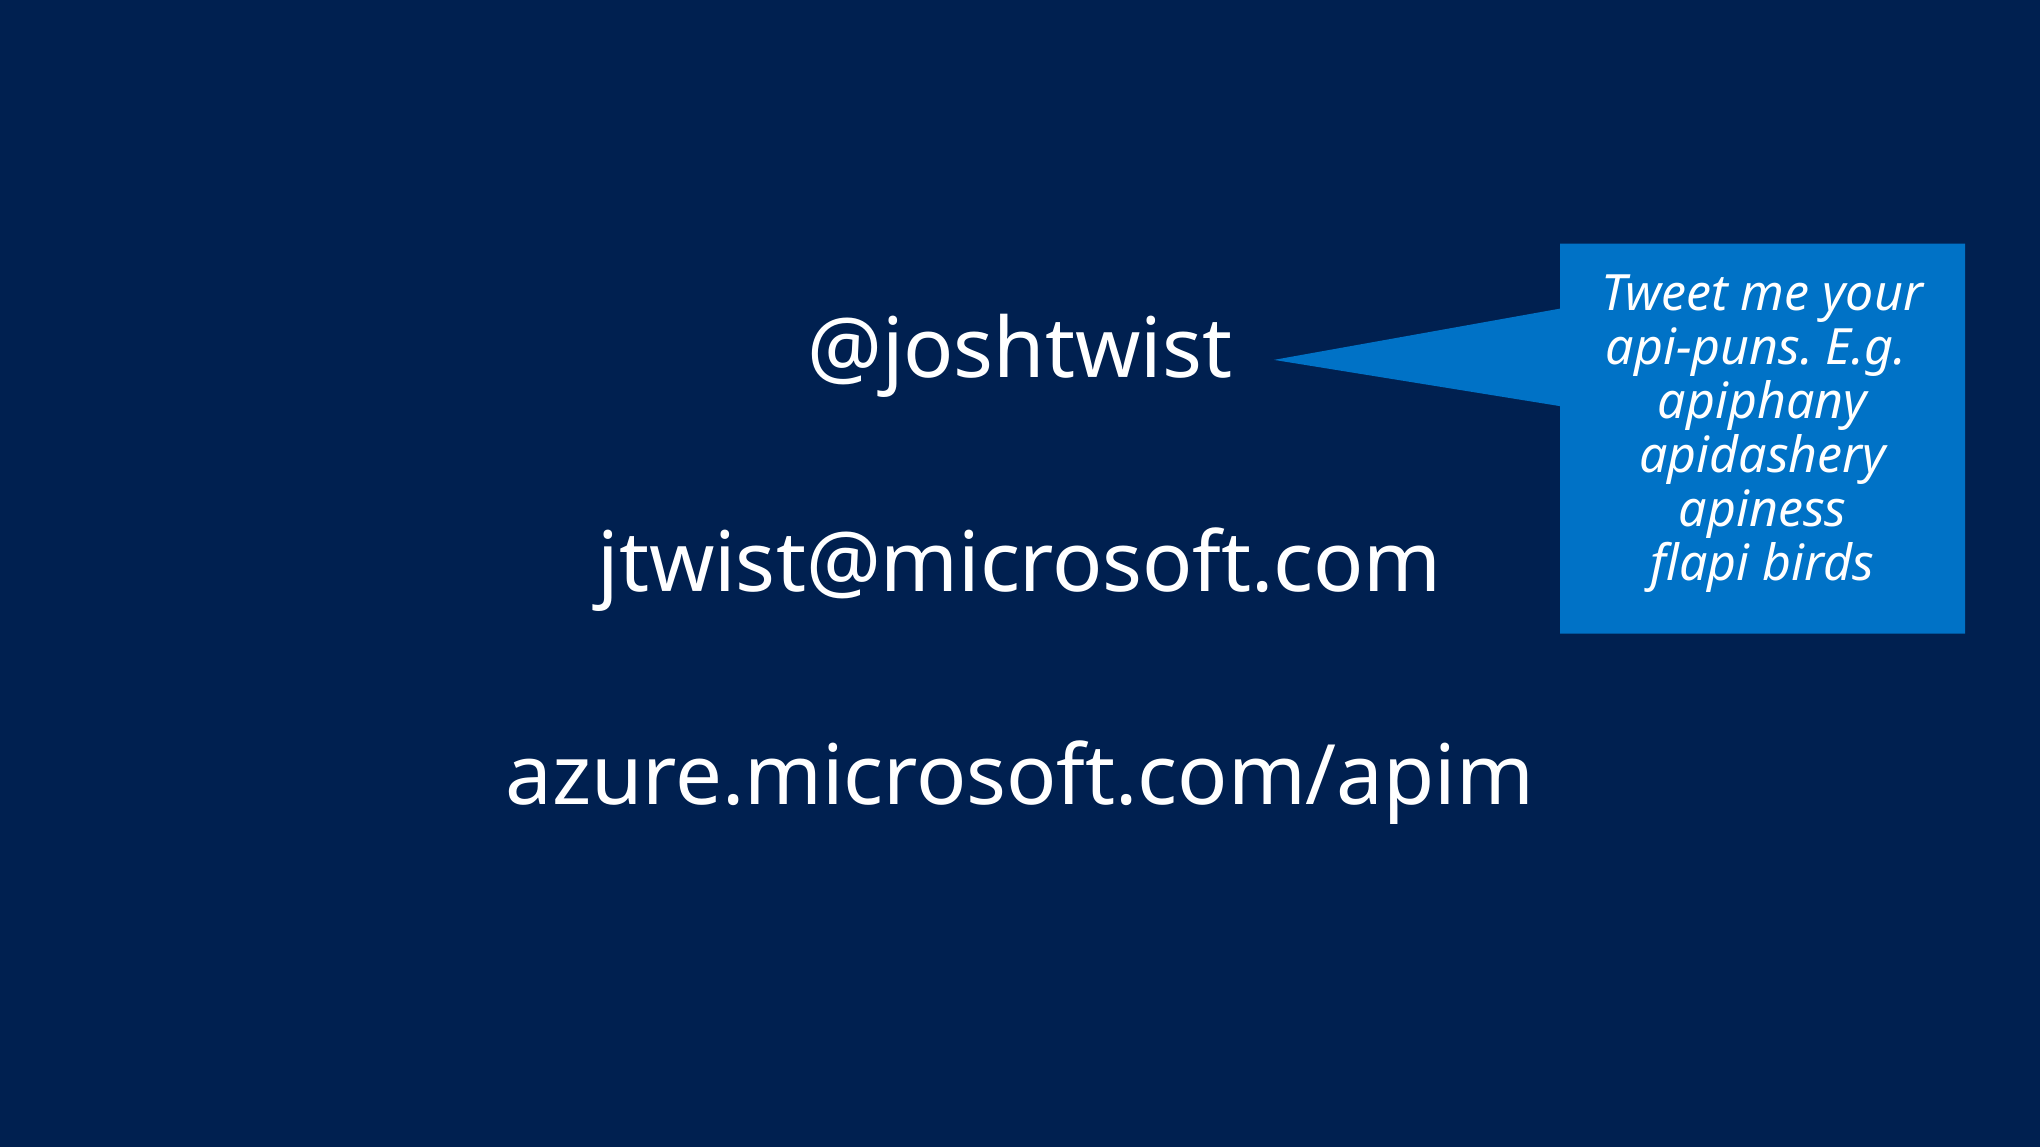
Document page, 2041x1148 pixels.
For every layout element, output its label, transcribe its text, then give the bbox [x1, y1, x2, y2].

text_box Tweet me your api-puns. E.g. apiphany apidashery apiness flapi birds [1273, 242, 1966, 635]
list @joshtwist jtwist@microsoft.com azure.microsoft.com/apim [44, 290, 1996, 857]
